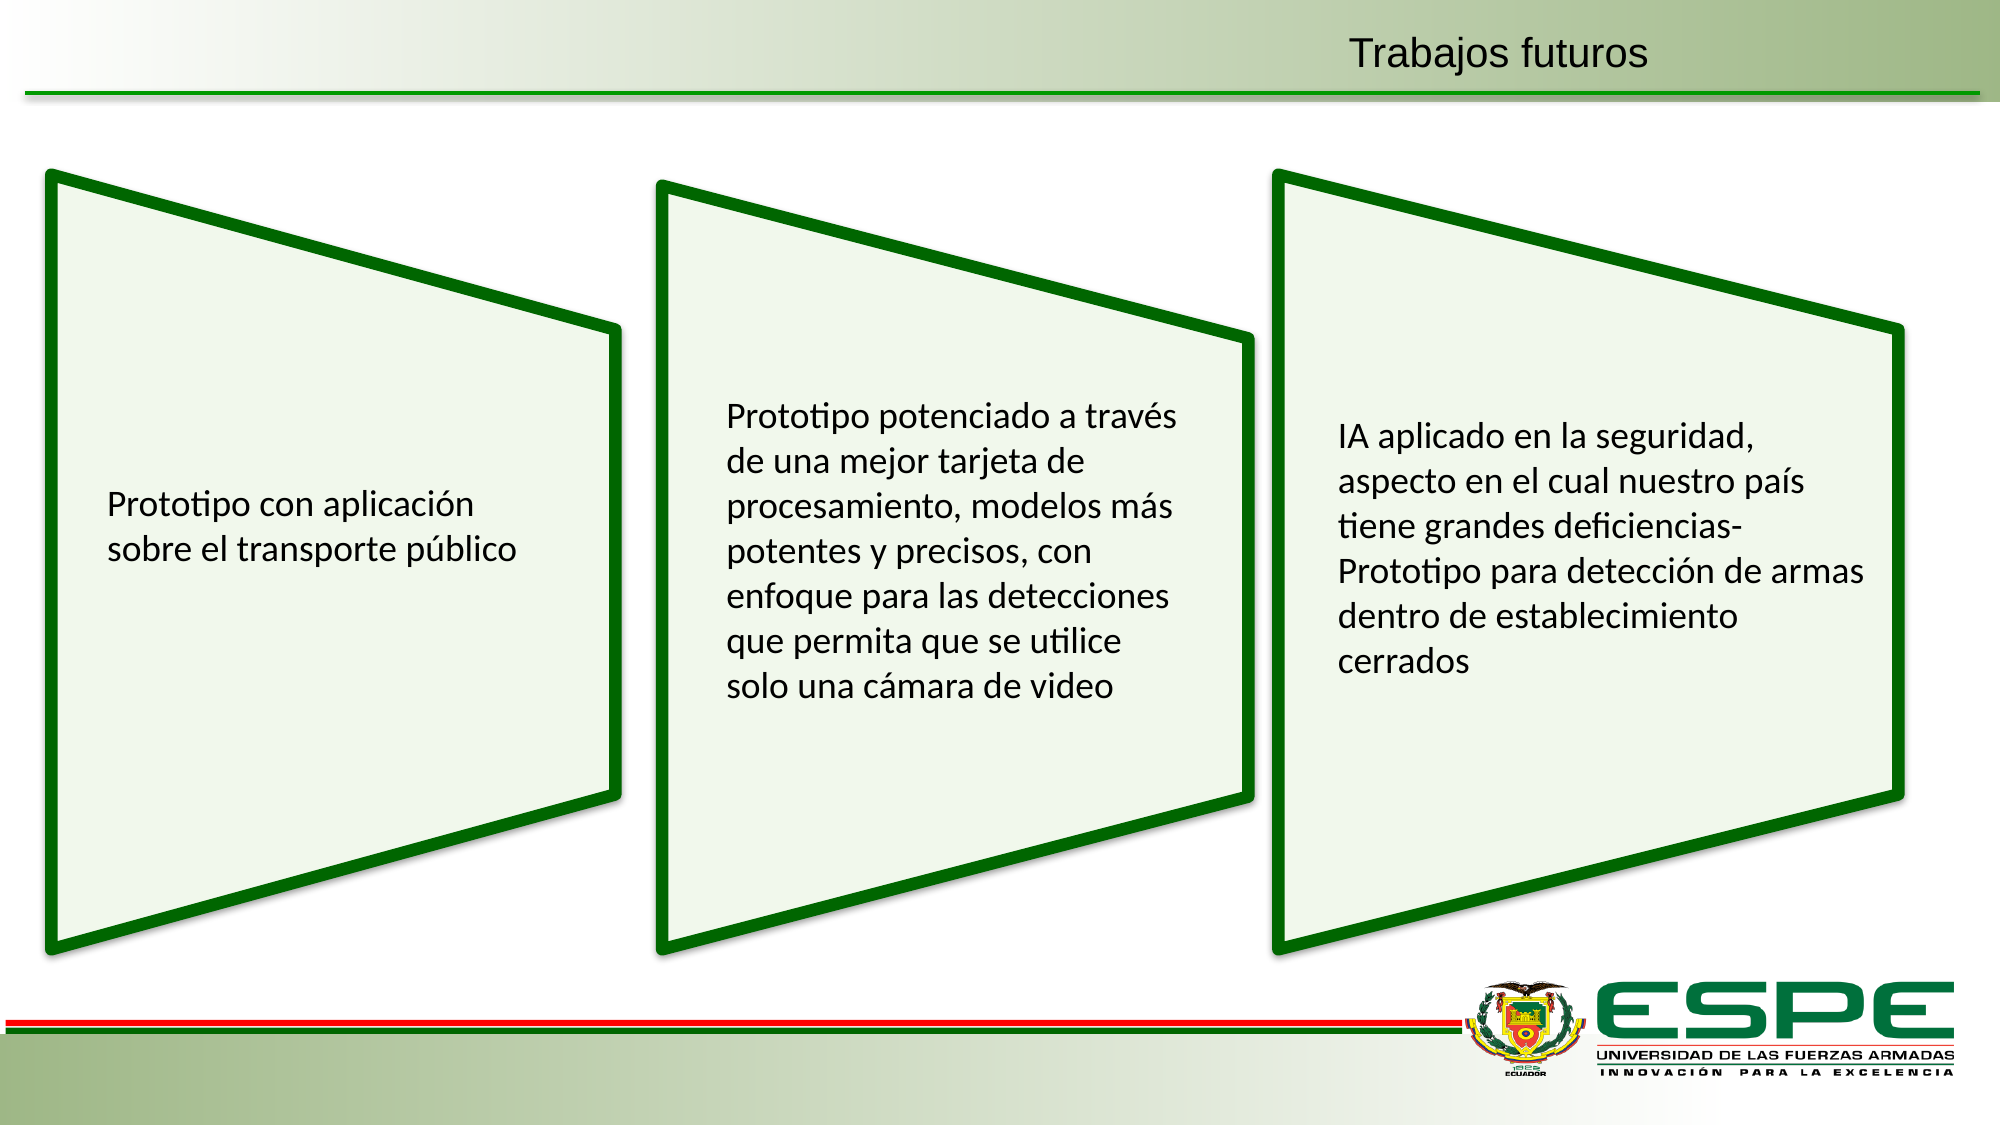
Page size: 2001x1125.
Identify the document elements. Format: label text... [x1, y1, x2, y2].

text_box Trabajos futuros [997, 2, 2000, 99]
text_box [1278, 174, 1899, 950]
picture [1465, 981, 1954, 1076]
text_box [661, 185, 1249, 950]
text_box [50, 174, 616, 950]
